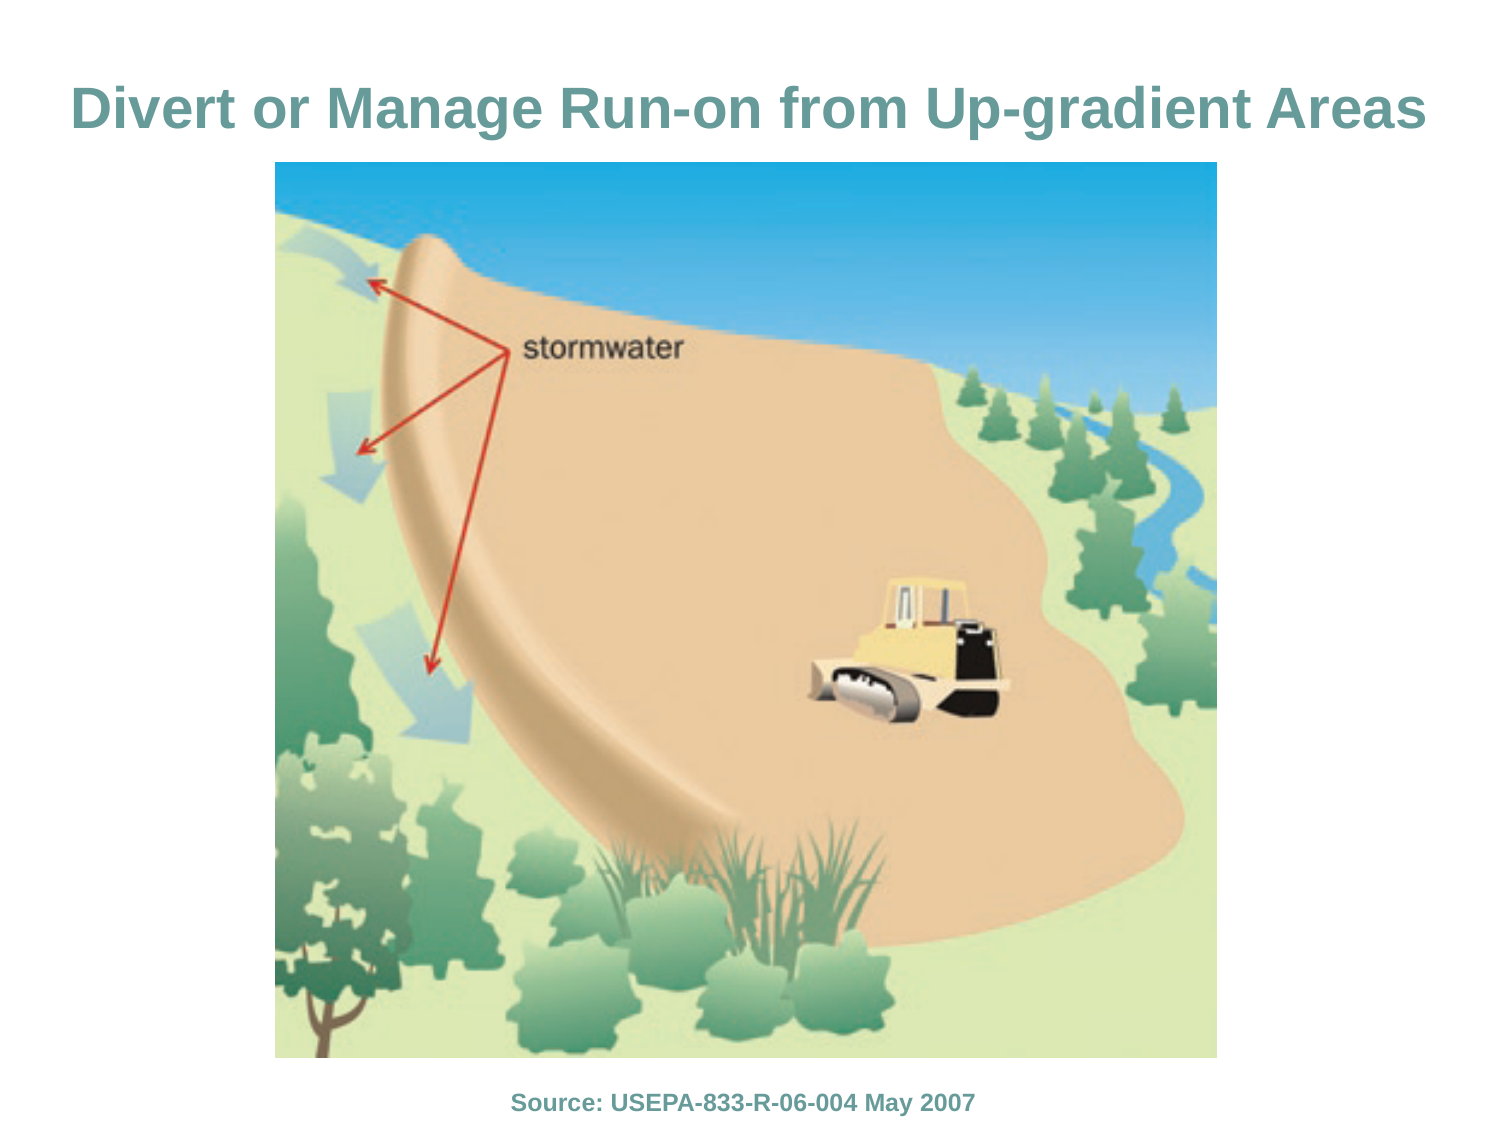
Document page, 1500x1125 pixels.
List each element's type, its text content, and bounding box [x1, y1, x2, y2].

text_box Source: USEPA-833-R-06-004 May 2007 [275, 1079, 1213, 1125]
text_box Divert or Manage Run-on from Up-gradient Areas [0, 62, 1500, 148]
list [274, 162, 1217, 1059]
